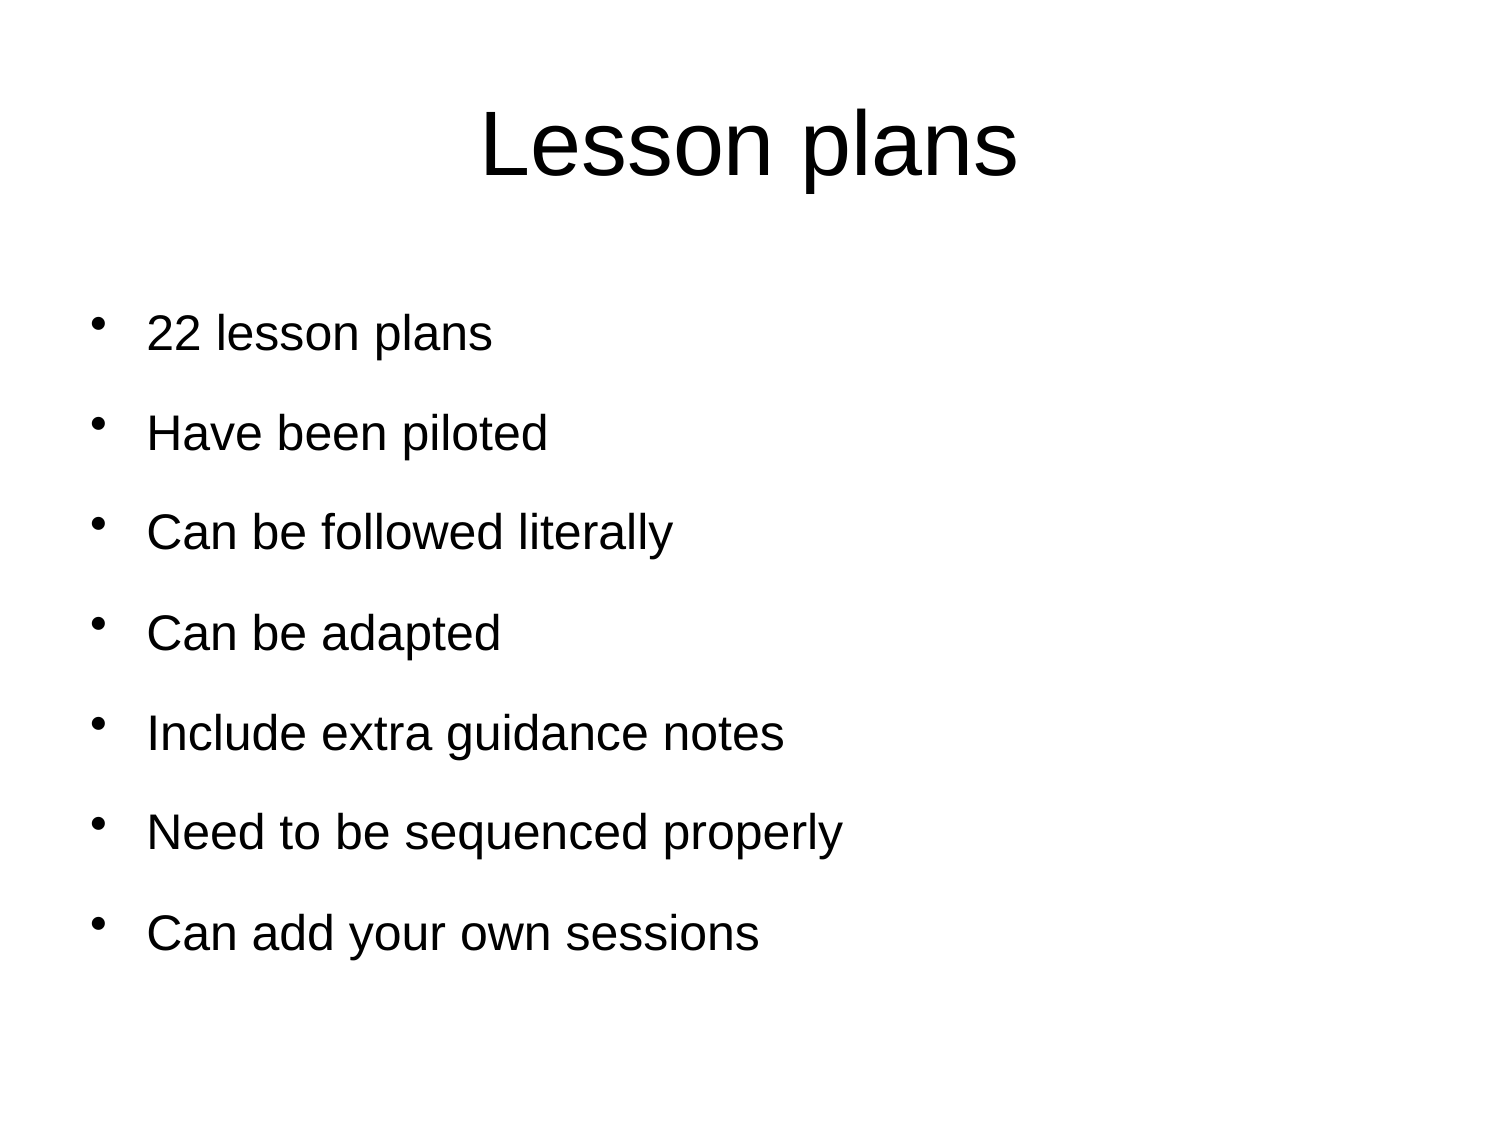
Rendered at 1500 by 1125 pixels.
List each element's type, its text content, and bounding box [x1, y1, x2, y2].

title Lesson plans [75, 45, 1425, 233]
list 22 lesson plans Have been piloted Can be followed literally Can be adapted Include extra guidance notes Need to be sequenced properly Can add your own sessions [75, 262, 1425, 1005]
